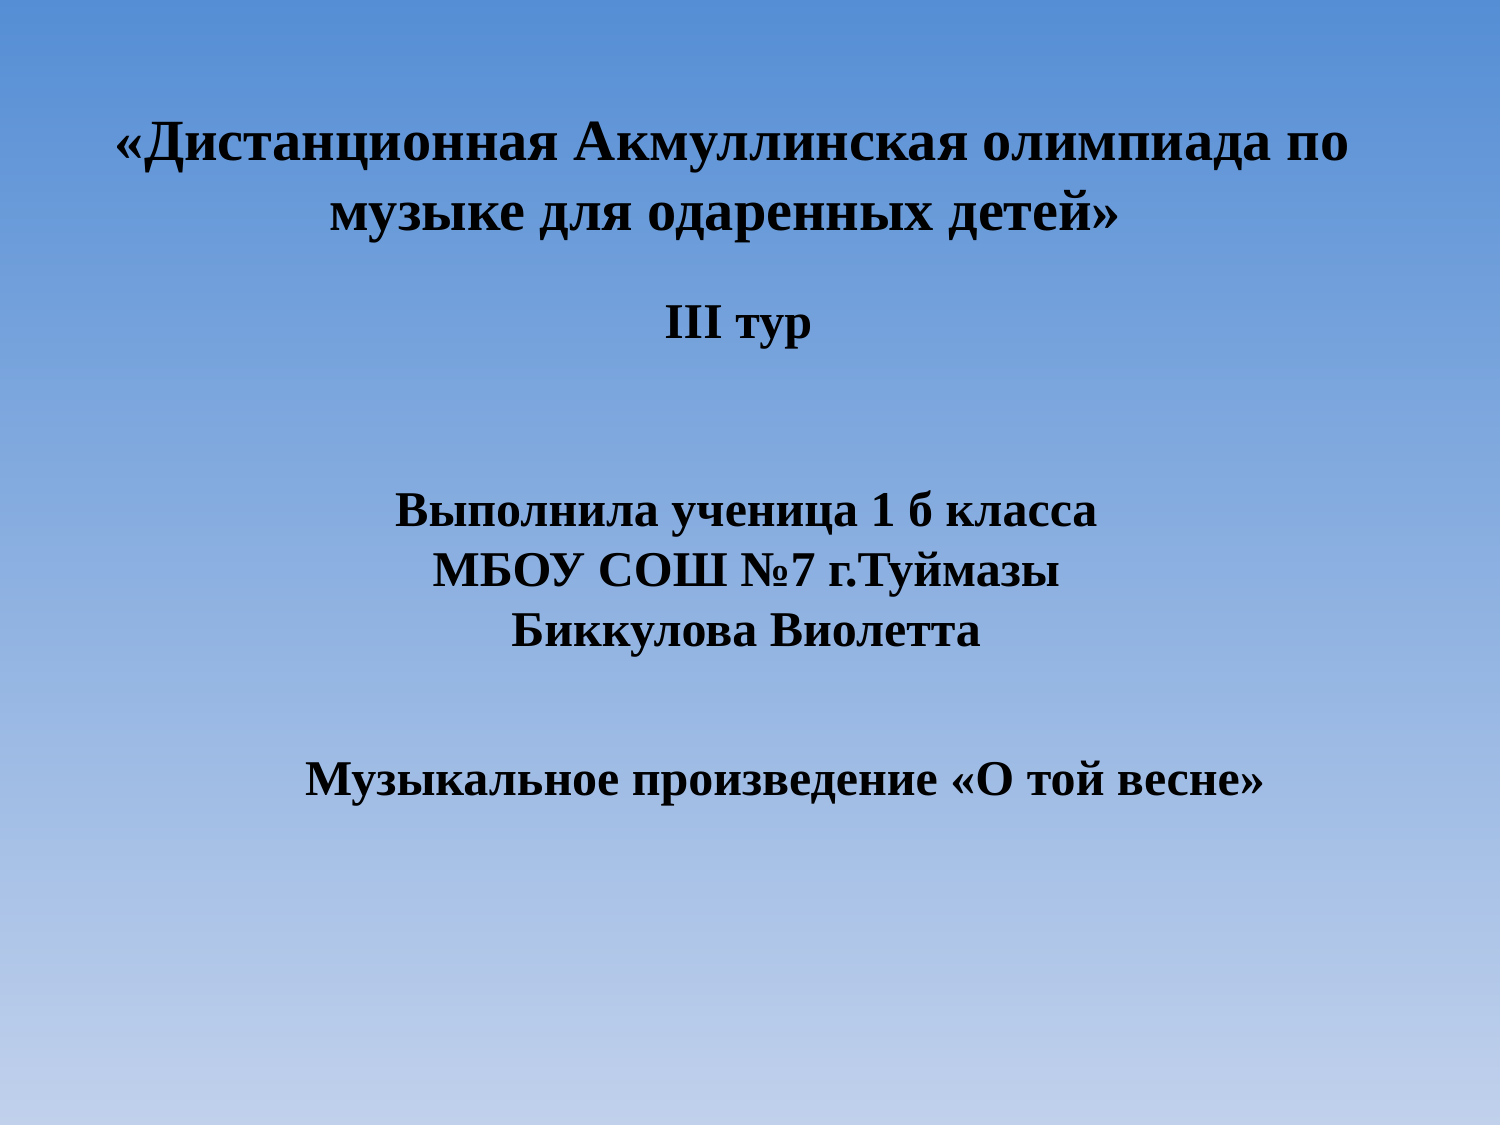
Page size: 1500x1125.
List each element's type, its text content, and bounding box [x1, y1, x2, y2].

text_box Музыкальное произведение «О той весне» [187, 738, 1383, 813]
text_box III тур [375, 281, 1102, 357]
text_box «Дистанционная Акмуллинская олимпиада по музыке для одаренных детей» [0, 94, 1465, 250]
text_box Выполнила ученица 1 б класса МБОУ СОШ №7 г.Туймазы Биккулова Виолетта [380, 468, 1113, 664]
